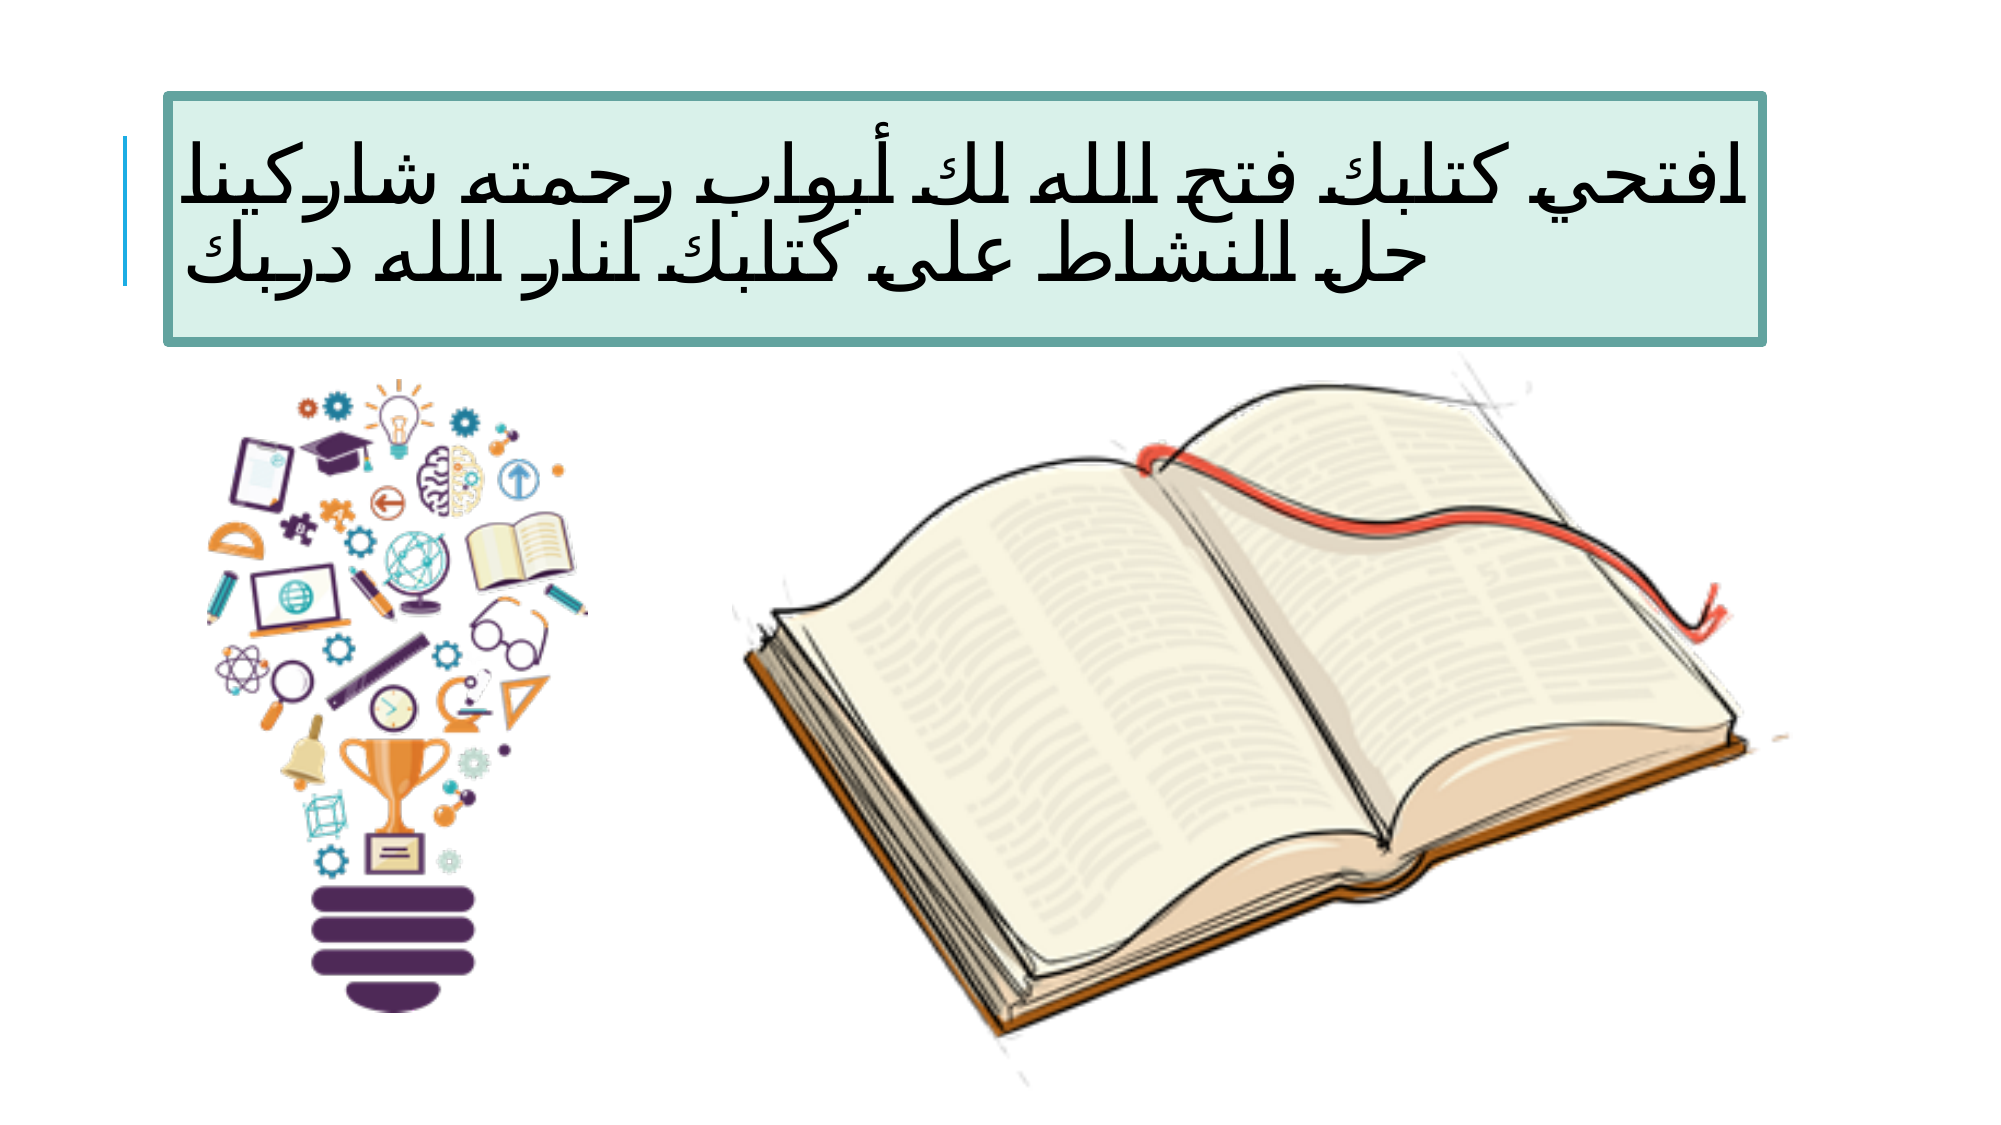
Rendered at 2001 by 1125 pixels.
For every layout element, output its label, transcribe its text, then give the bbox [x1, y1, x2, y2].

picture [732, 351, 1793, 1091]
title افتحي كتابك فتح الله لك أبواب رحمته شاركينا حل النشاط على كتابك انار الله دربك [167, 95, 1764, 343]
picture [207, 379, 588, 1013]
